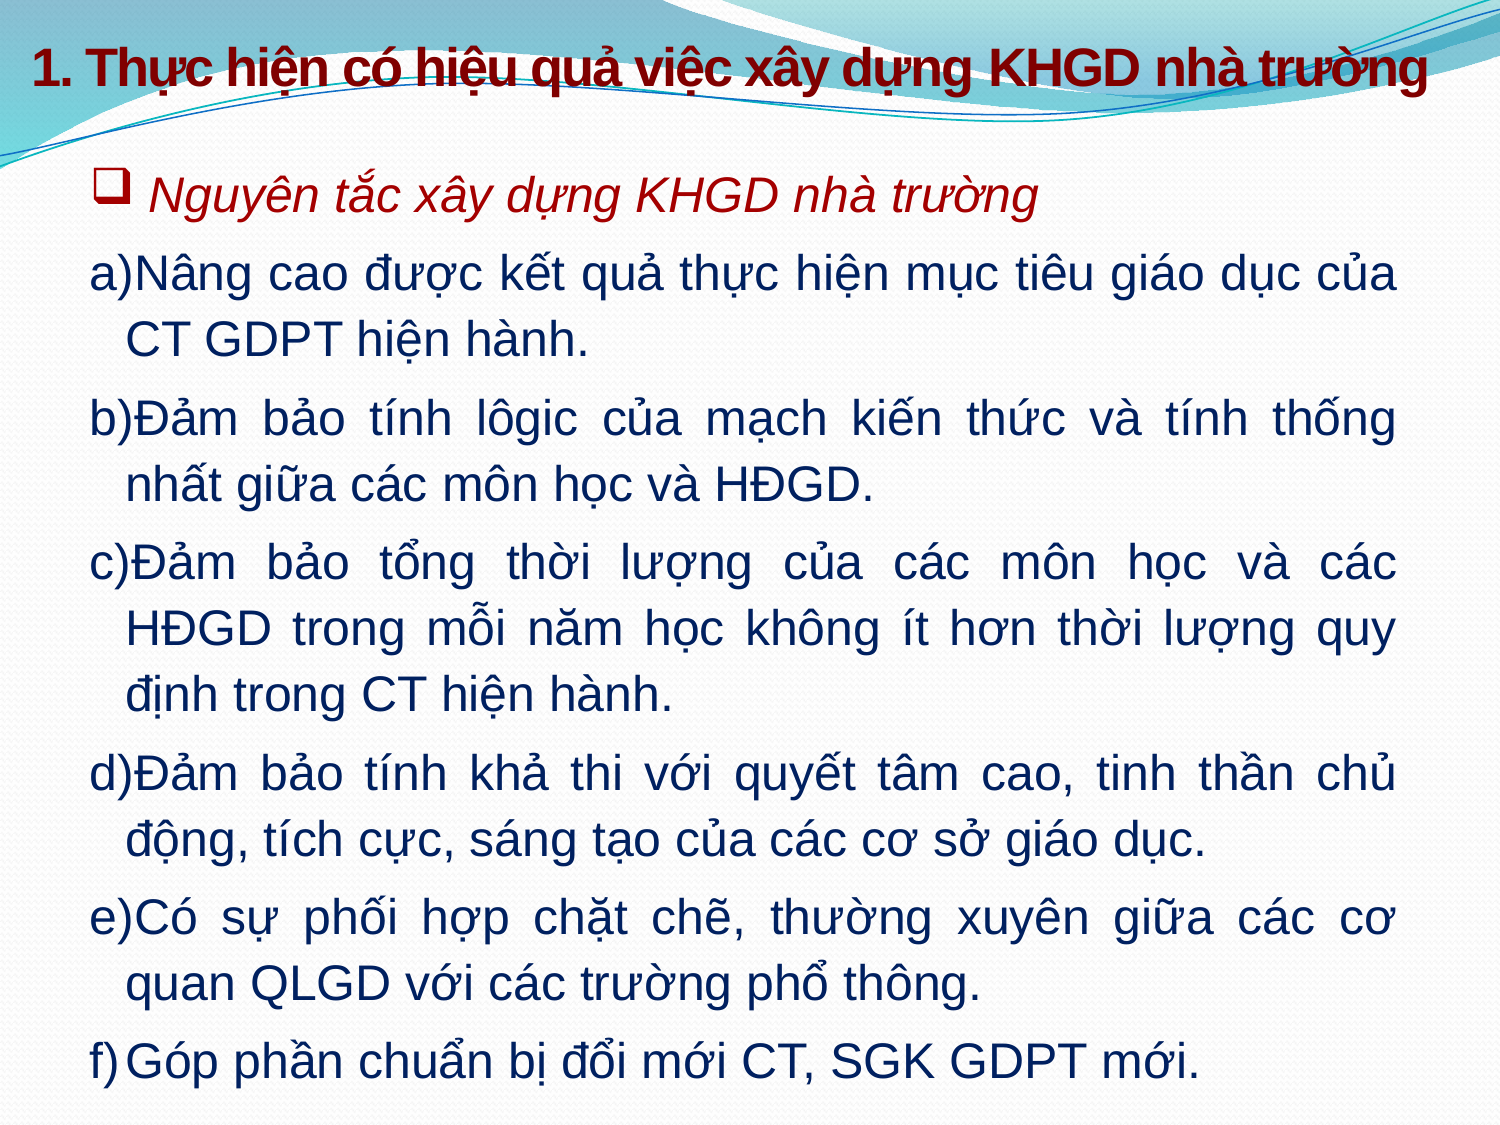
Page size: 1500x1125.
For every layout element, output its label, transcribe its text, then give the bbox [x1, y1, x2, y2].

text_box Nguyên tắc xây dựng KHGD nhà trường Nâng cao được kết quả thực hiện mục tiêu giáo dục của CT GDPT hiện hành. Đảm bảo tính lôgic của mạch kiến thức và tính thống nhất giữa các môn học và HĐGD. Đảm bảo tổng thời lượng của các môn học và các HĐGD trong mỗi năm học không ít hơn thời lượng quy định trong CT hiện hành. Đảm bảo tính khả thi với quyết tâm cao, tinh thần chủ động, tích cực, sáng tạo của các cơ sở giáo dục. Có sự phối hợp chặt chẽ, thường xuyên giữa các cơ quan QLGD với các trường phổ thông. Góp phần chuẩn bị đổi mới CT, SGK GDPT mới. [74, 154, 1413, 1097]
text_box 1. Thực hiện có hiệu quả việc xây dựng KHGD nhà trường [0, 24, 1463, 105]
